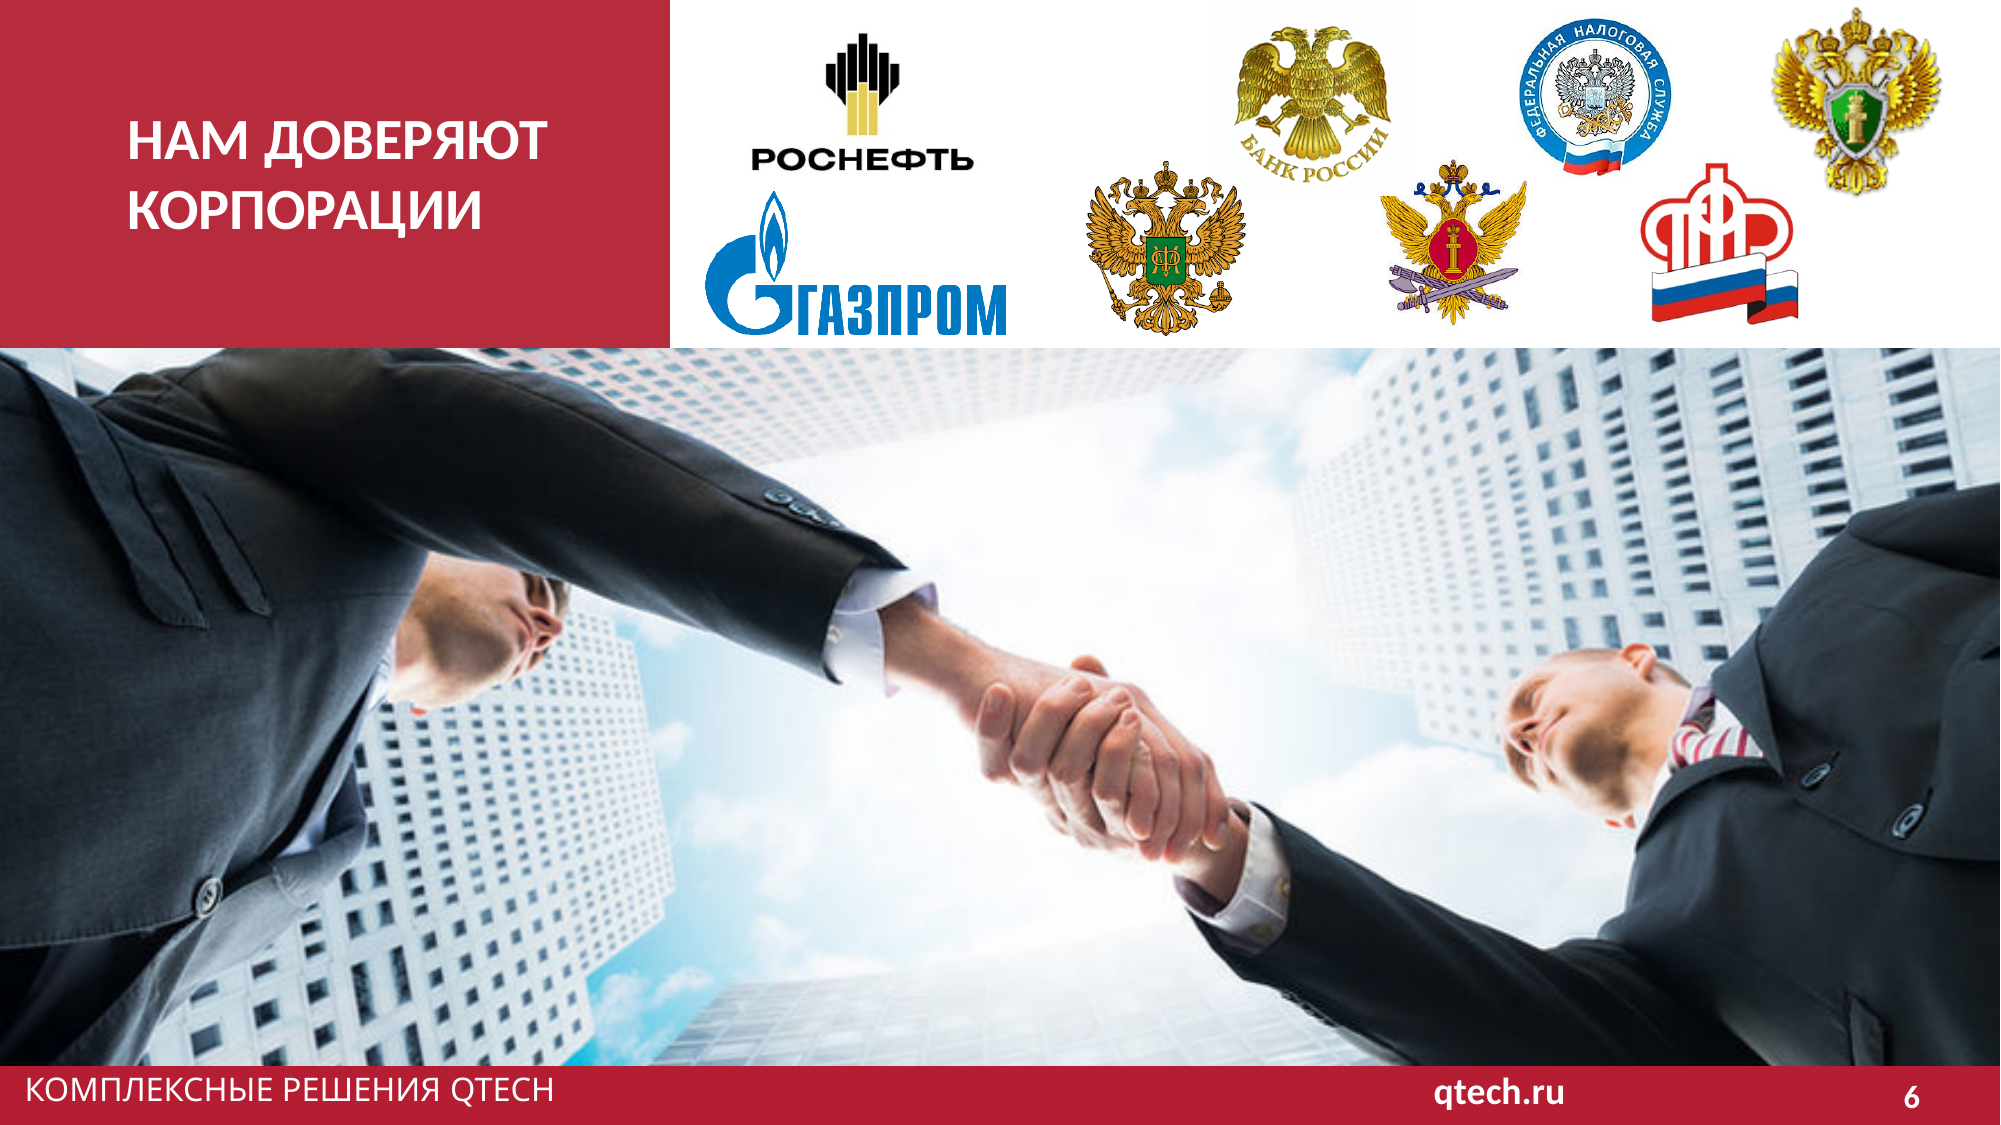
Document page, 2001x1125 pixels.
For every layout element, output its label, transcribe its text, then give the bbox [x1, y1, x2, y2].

picture [0, 348, 2000, 1066]
text_box [0, 0, 671, 348]
picture [705, 0, 1012, 335]
picture [1077, 0, 2000, 344]
text_box НАМ ДОВЕРЯЮТ КОРПОРАЦИИ [113, 93, 718, 249]
